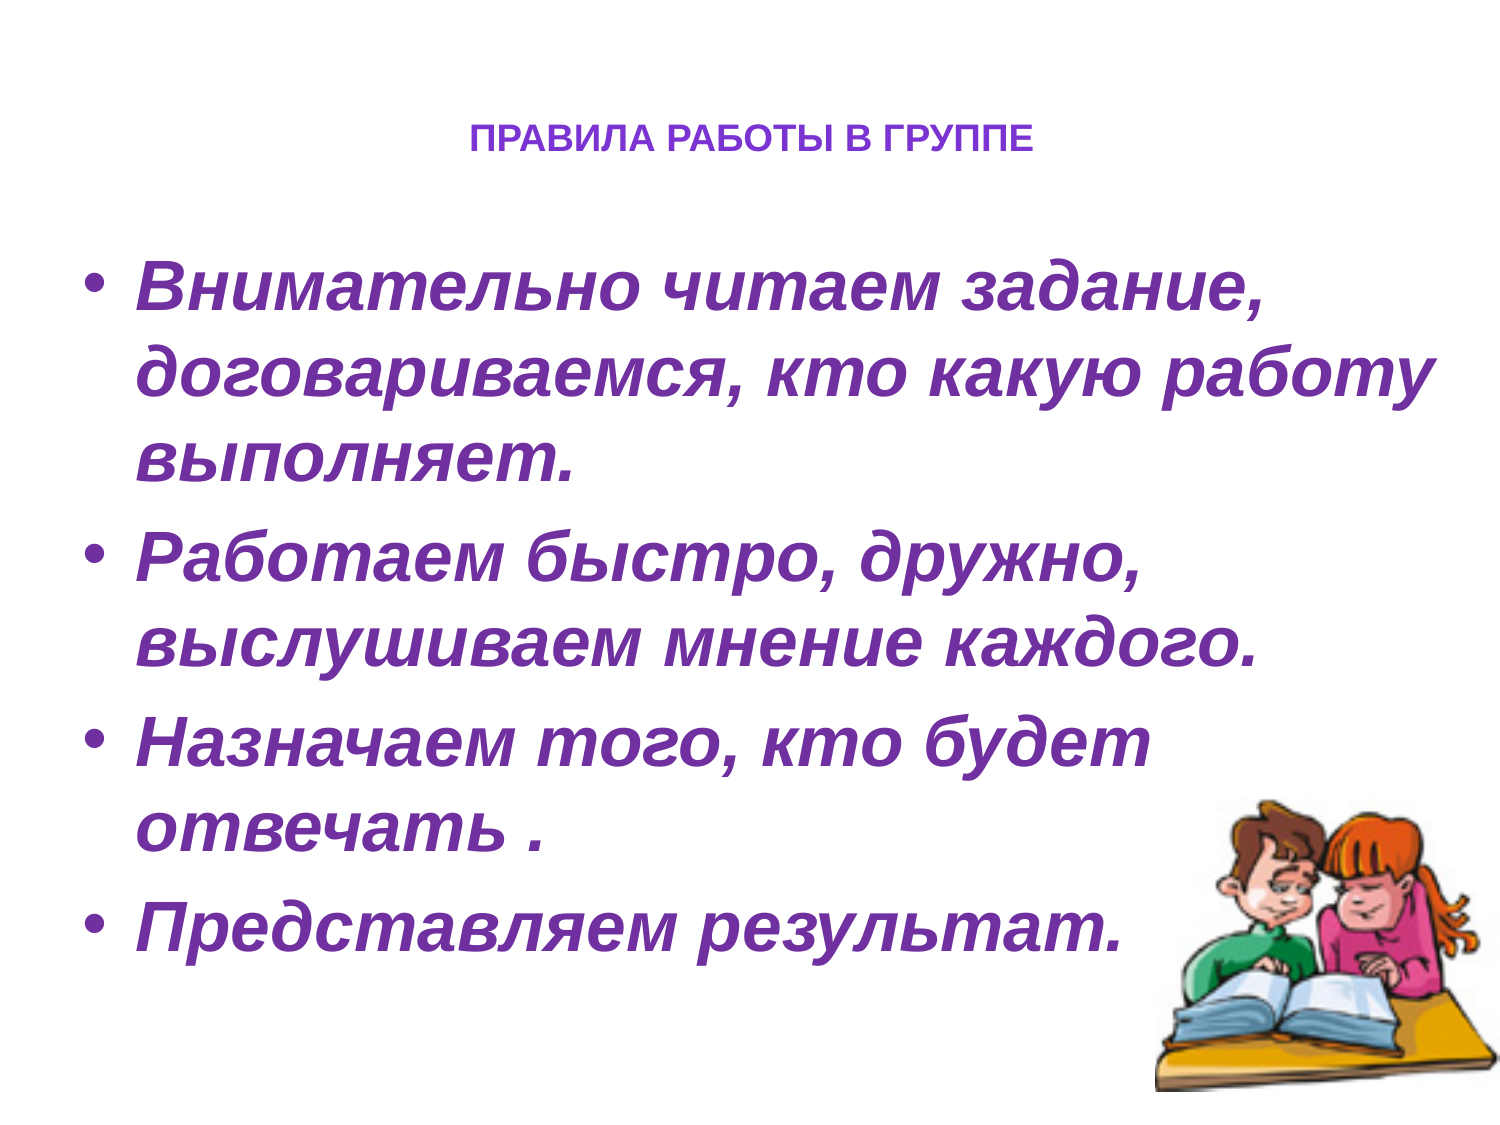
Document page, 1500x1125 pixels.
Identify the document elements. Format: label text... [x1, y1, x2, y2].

title Правила работы в группе [76, 42, 1427, 231]
picture [1154, 798, 1500, 1092]
list Внимательно читаем задание, договариваемся, кто какую работу выполняет. Работаем быстро, дружно, выслушиваем мнение каждого. Назначаем того, кто будет отвечать . Представляем результат. [67, 231, 1452, 975]
